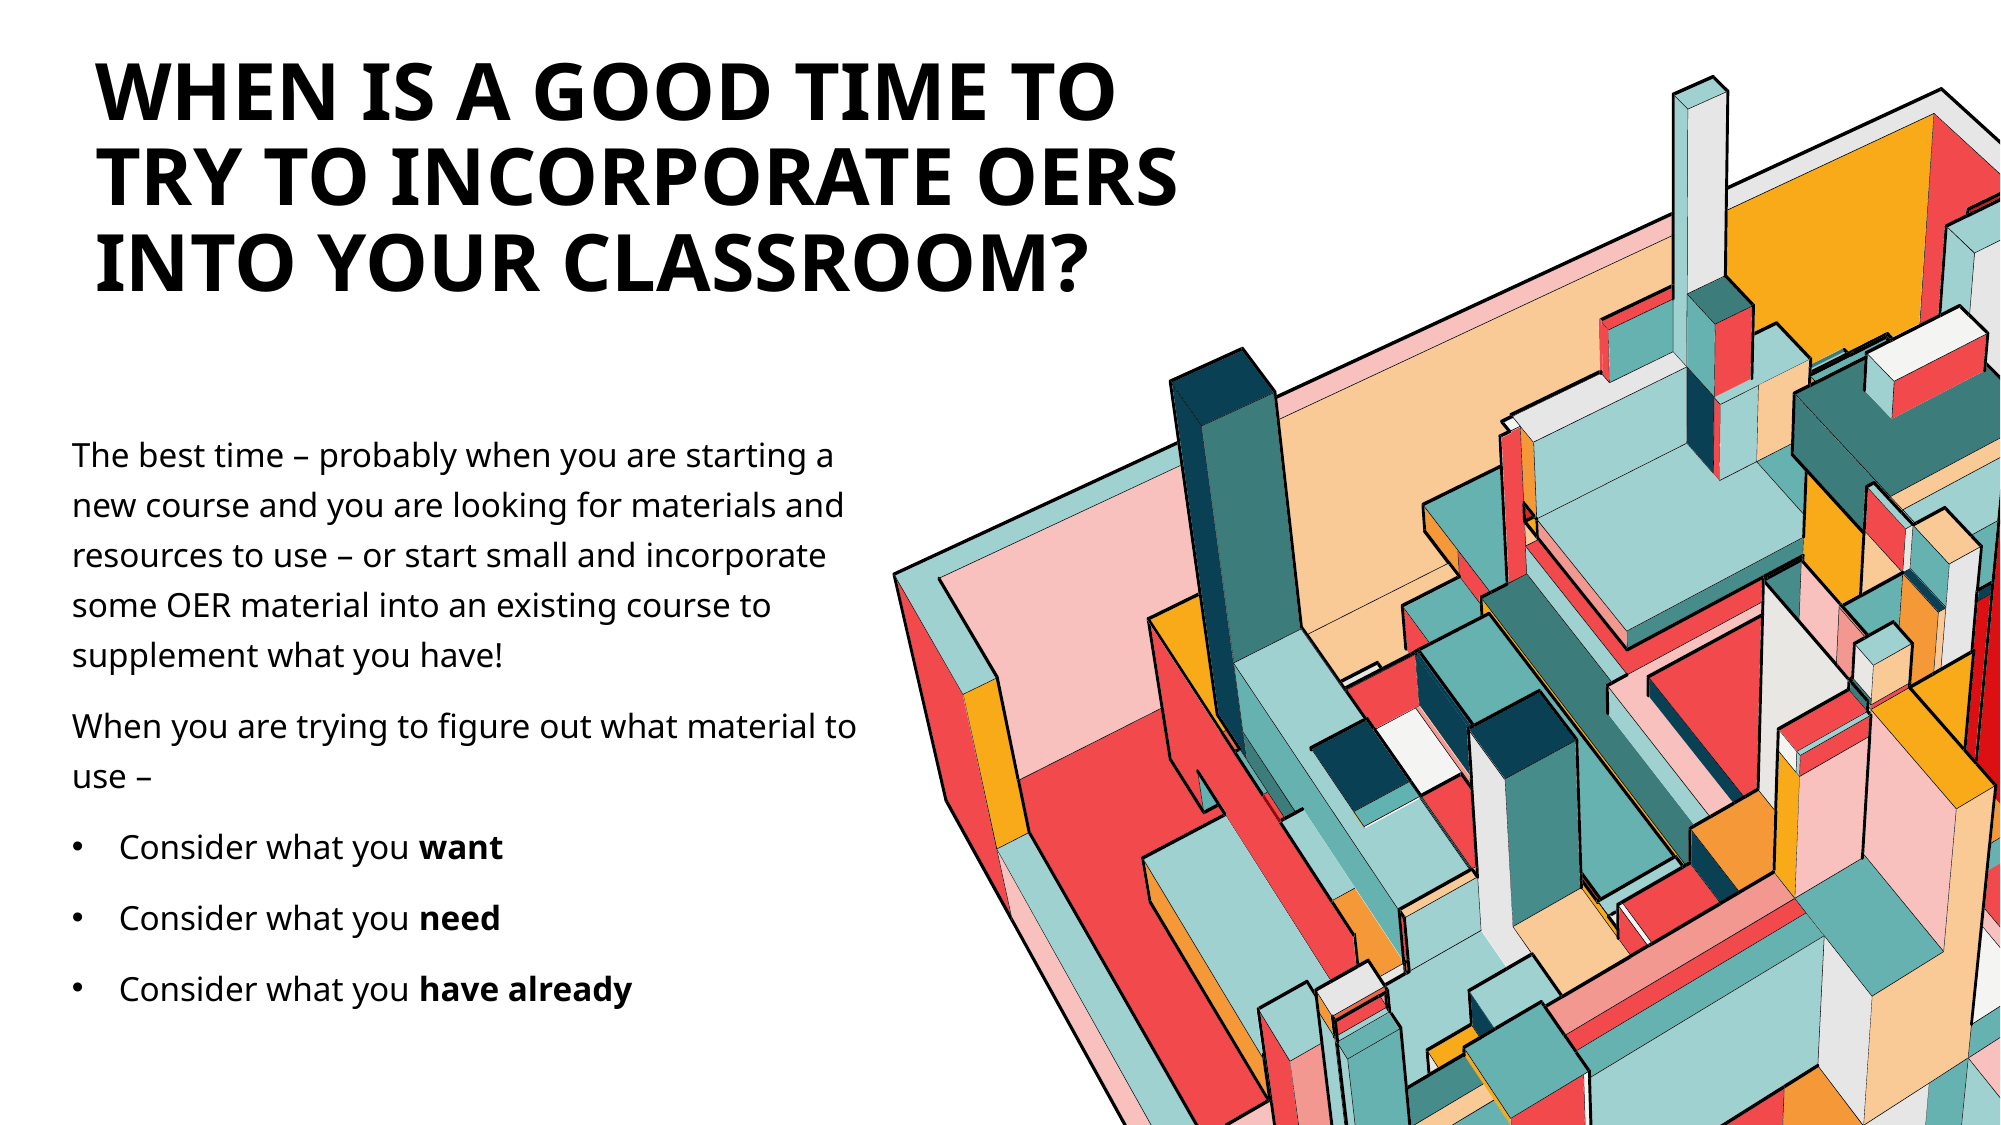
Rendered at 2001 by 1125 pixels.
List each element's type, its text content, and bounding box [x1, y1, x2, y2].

list The best time – probably when you are starting a new course and you are looking for materials and resources to use – or start small and incorporate some OER material into an existing course to supplement what you have! When you are trying to figure out what material to use – Consider what you want Consider what you need Consider what you have already [56, 416, 880, 1086]
title When is a good time to try to incorporate oers into your classroom? [80, 39, 1228, 321]
